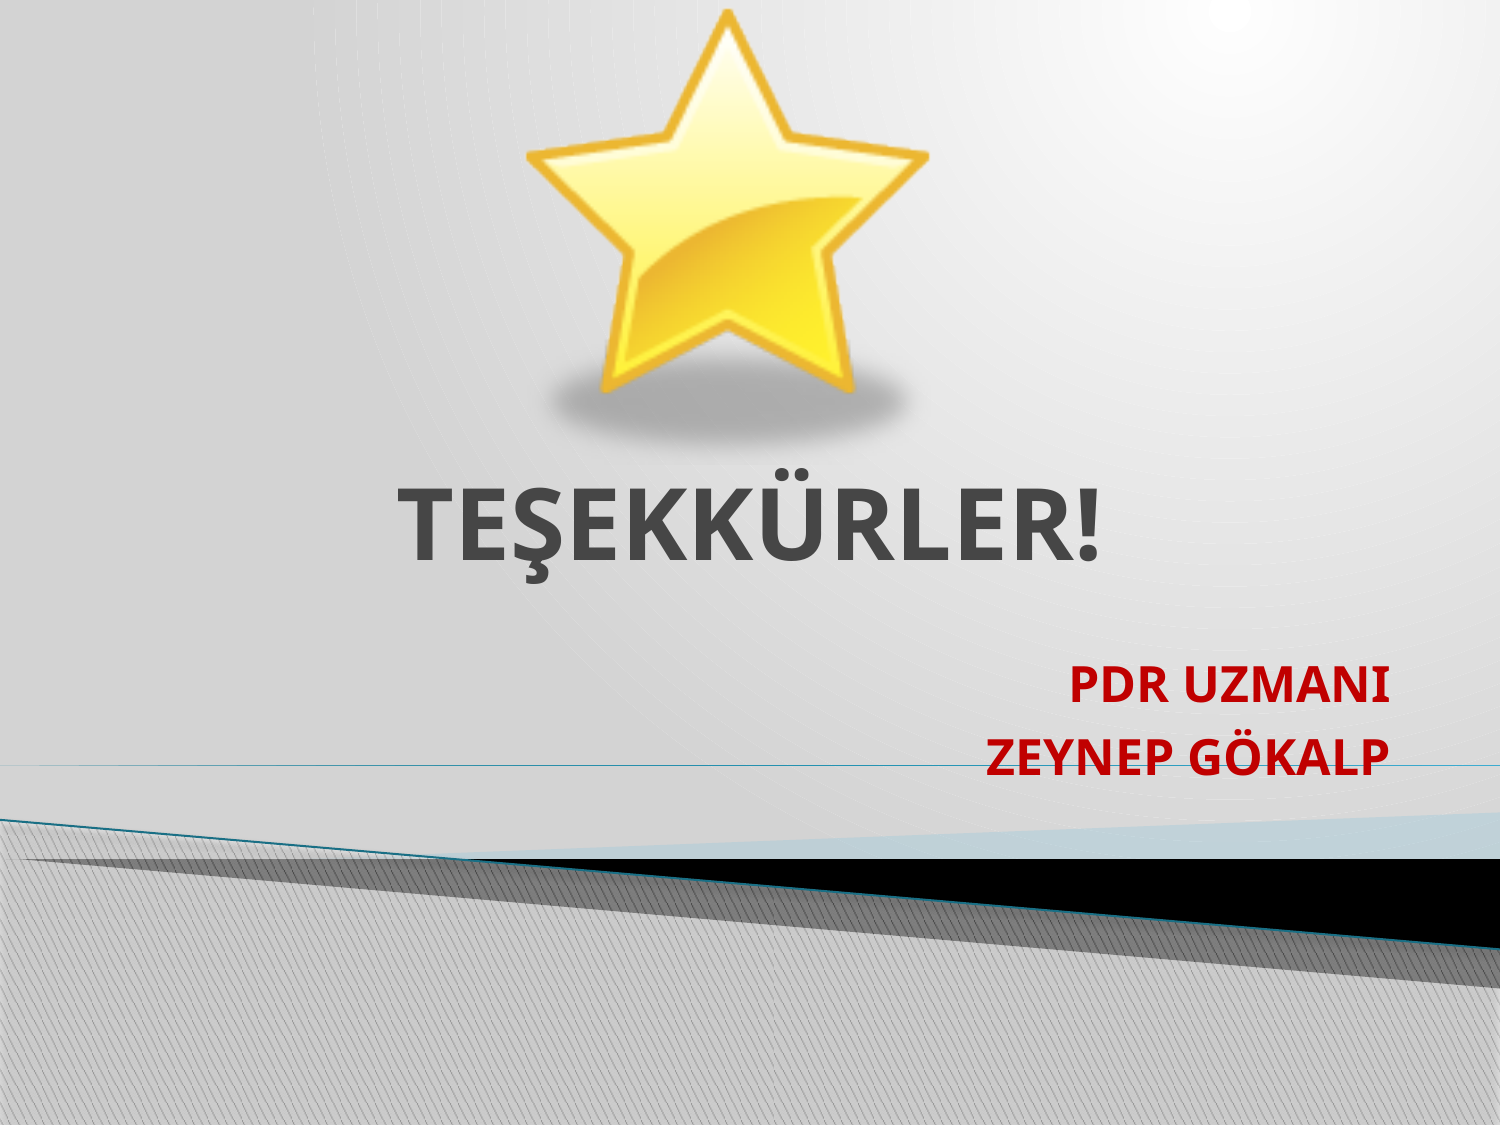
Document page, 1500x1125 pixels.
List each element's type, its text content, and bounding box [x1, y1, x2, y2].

title TEŞEKKÜRLER! [112, 287, 1388, 588]
picture [5, 859, 1500, 989]
subtitle PDR UZMANI ZEYNEP GÖKALP [123, 645, 1399, 842]
picture [501, 3, 963, 465]
